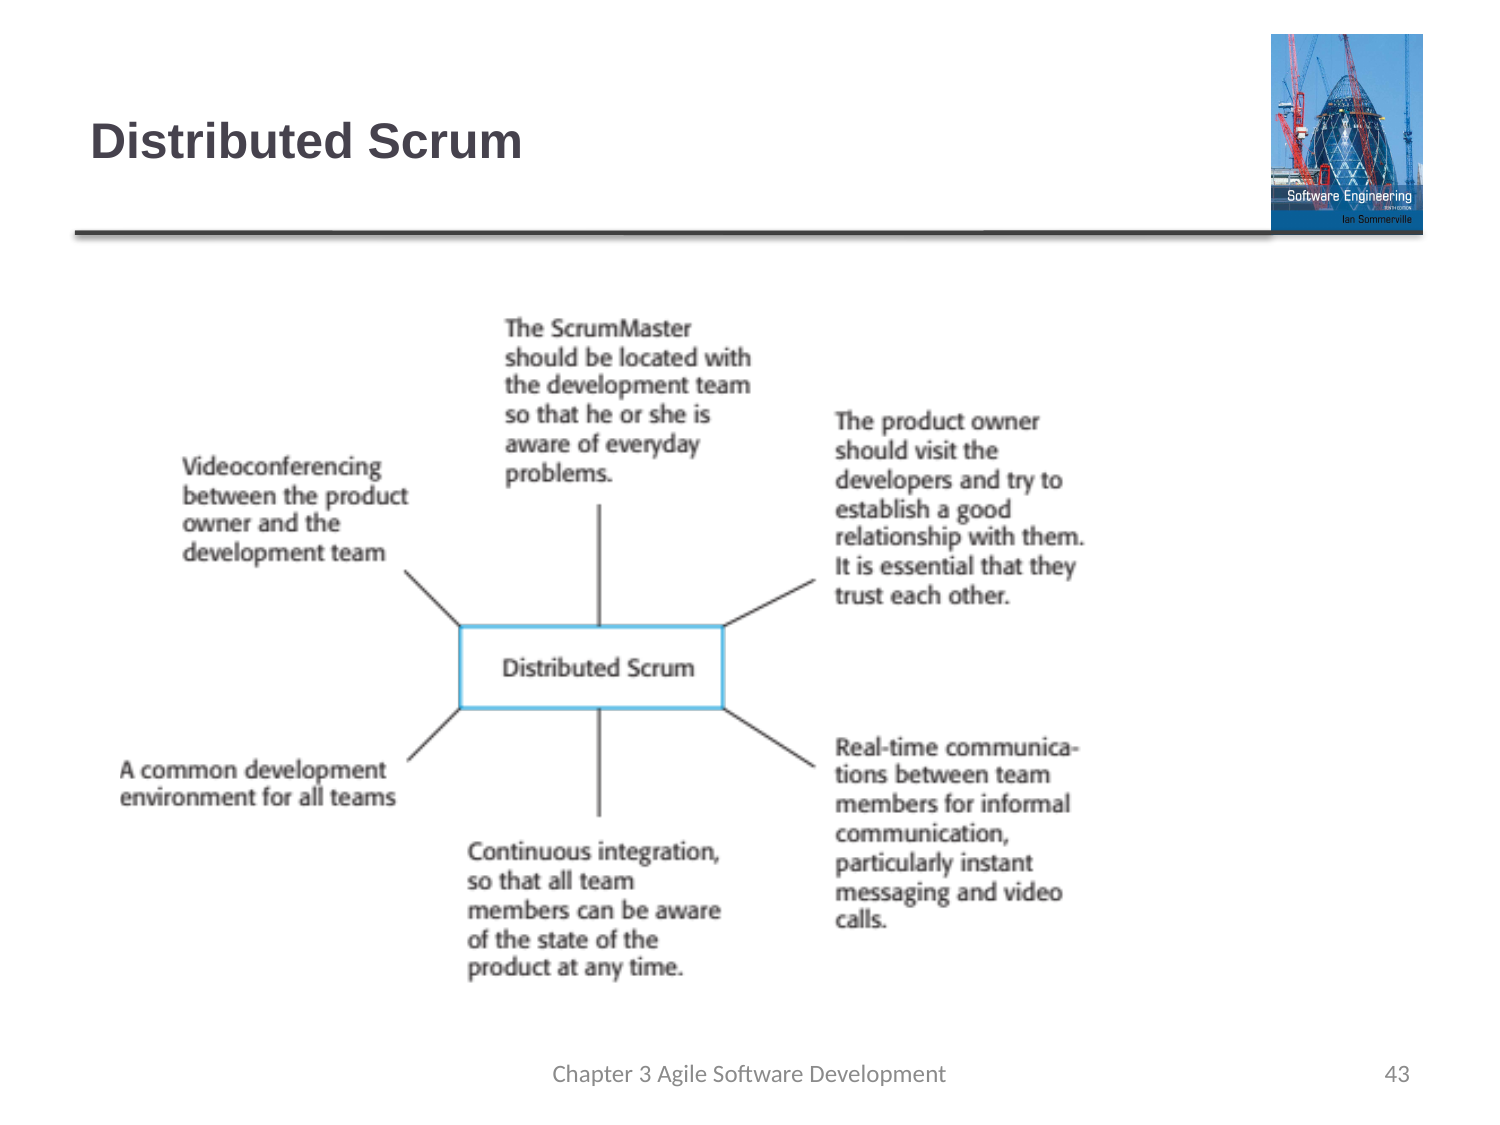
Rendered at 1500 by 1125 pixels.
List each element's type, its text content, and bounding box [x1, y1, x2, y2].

footer Chapter 3 Agile Software Development [512, 1058, 988, 1103]
picture [120, 34, 1423, 1049]
title Distributed Scrum [74, 44, 1272, 233]
slide_number 43 [1074, 1042, 1425, 1103]
